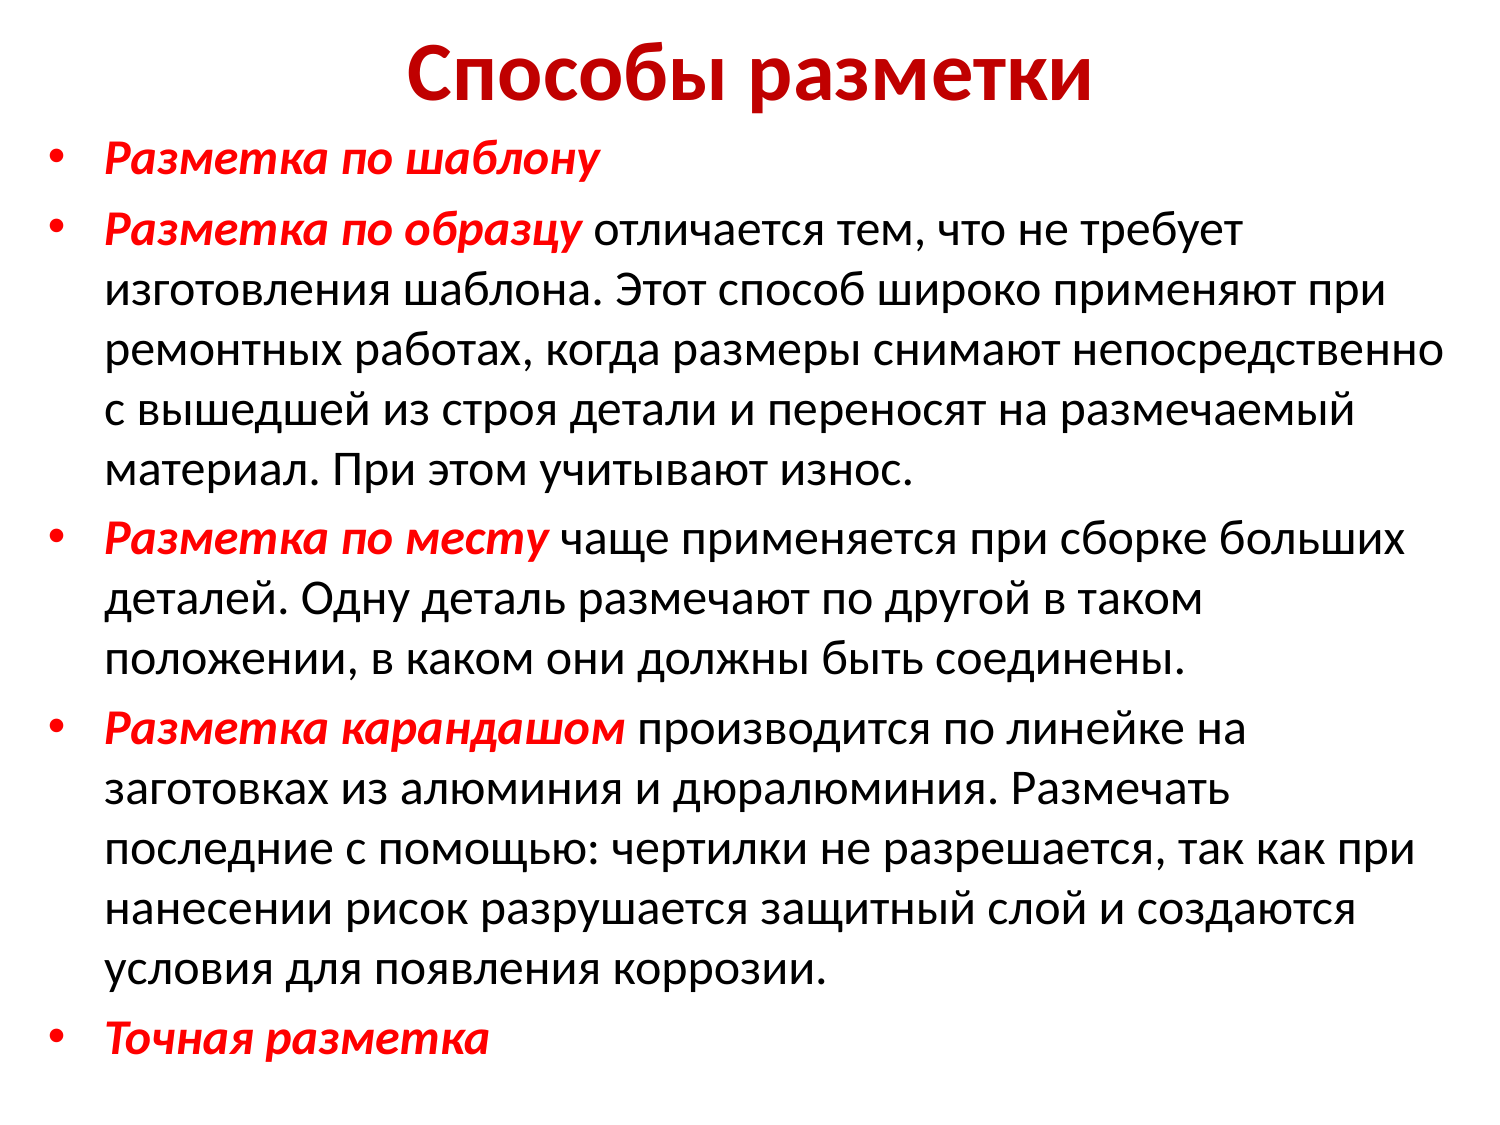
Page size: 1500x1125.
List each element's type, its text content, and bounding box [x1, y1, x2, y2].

title Способы разметки [76, 8, 1427, 117]
list Разметка по шаблону Разметка по образцу отличается тем, что не требует изготовления шаблона. Этот способ широко применяют при ремонтных работах, когда размеры снимают непосредственно с вышедшей из строя детали и переносят на размечаемый материал. При этом учитывают износ. Разметка по месту чаще применяется при сборке больших деталей. Одну деталь размечают по другой в таком положении, в каком они должны быть соединены. Разметка карандашом производится по линейке на заготовках из алюминия и дюралюминия. Размечать последние с помощью: чертилки не разрешается, так как при нанесении рисок разрушается защитный слой и создаются условия для появления коррозии. Точная разметка [32, 117, 1471, 1070]
